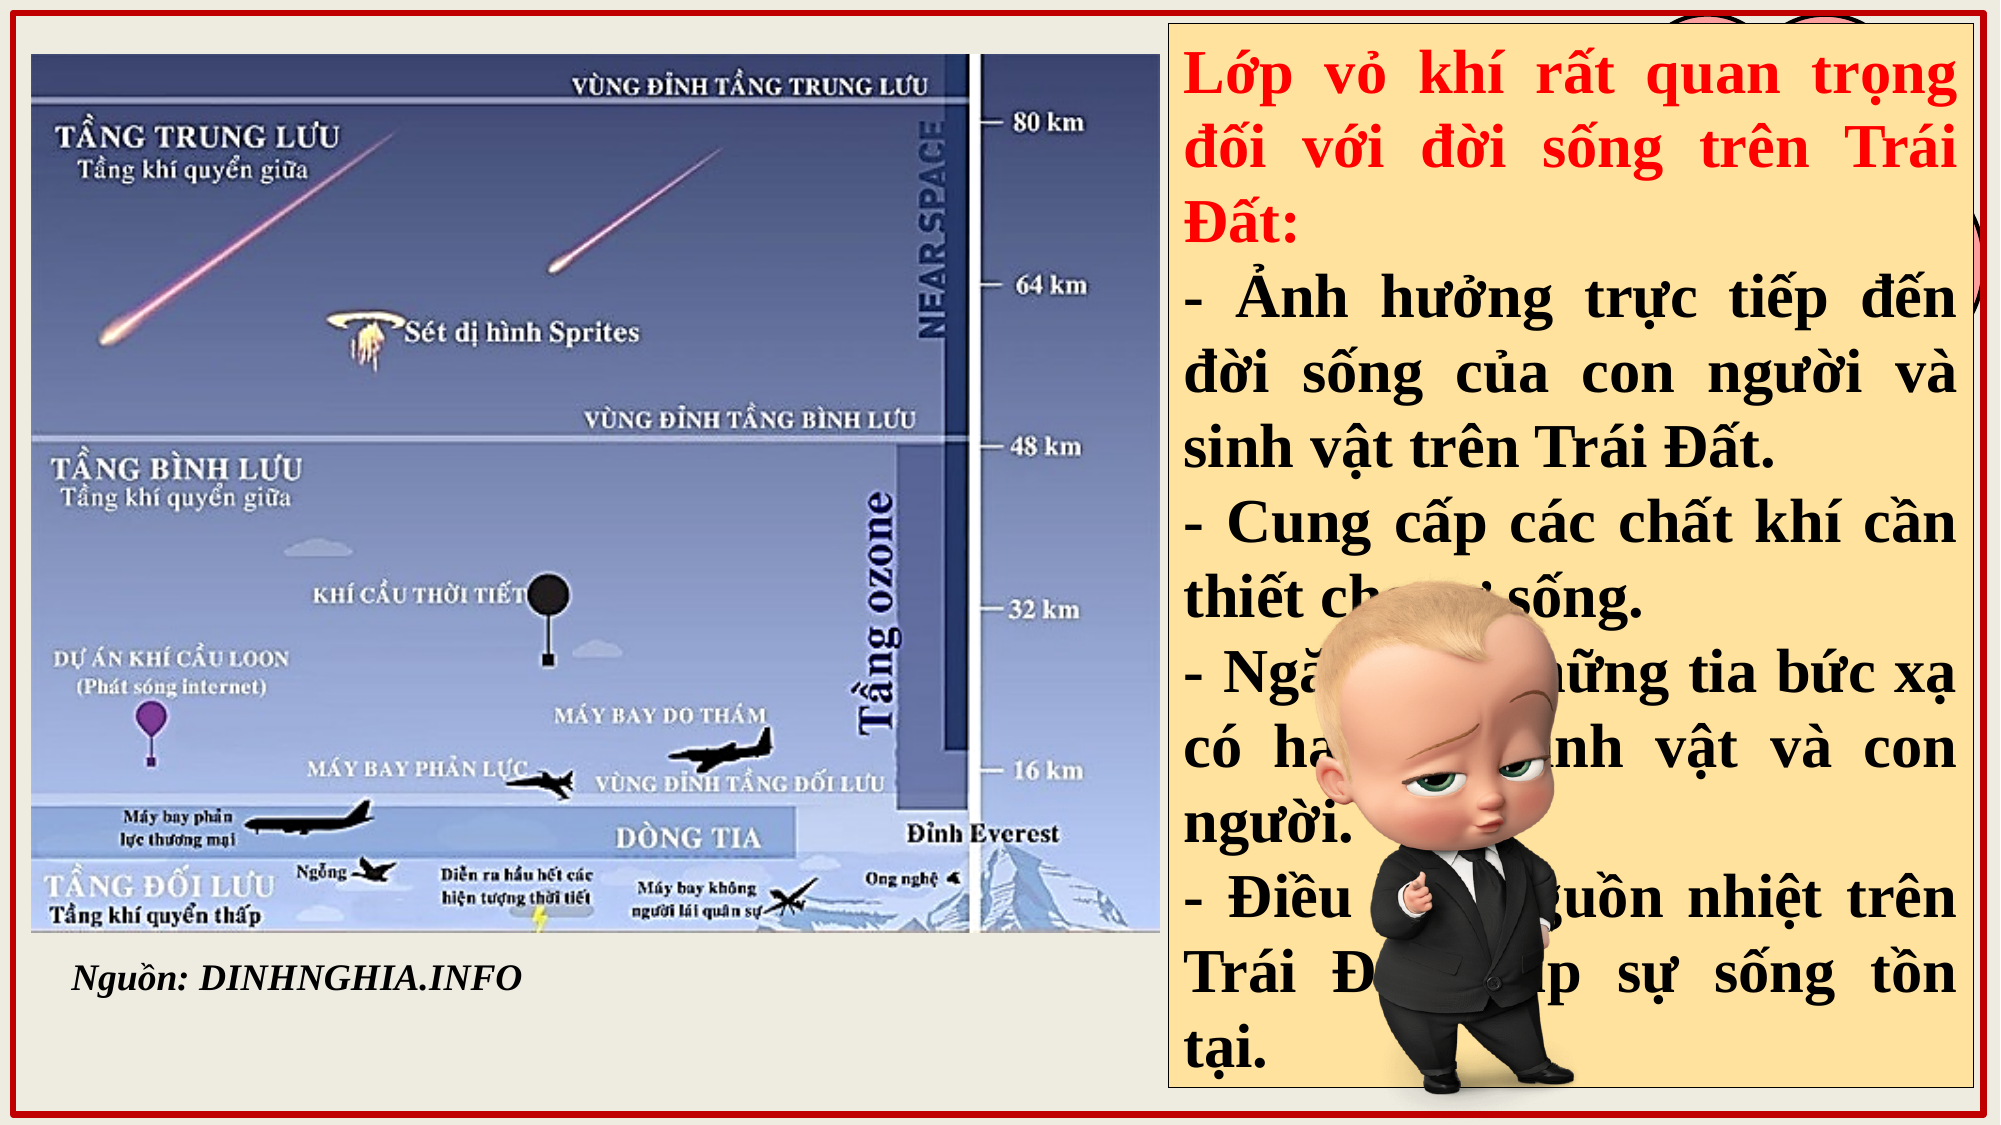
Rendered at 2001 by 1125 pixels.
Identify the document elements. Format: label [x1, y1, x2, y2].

picture [1282, 573, 1655, 1125]
text_box [11, 11, 1986, 1117]
picture [30, 54, 1160, 934]
